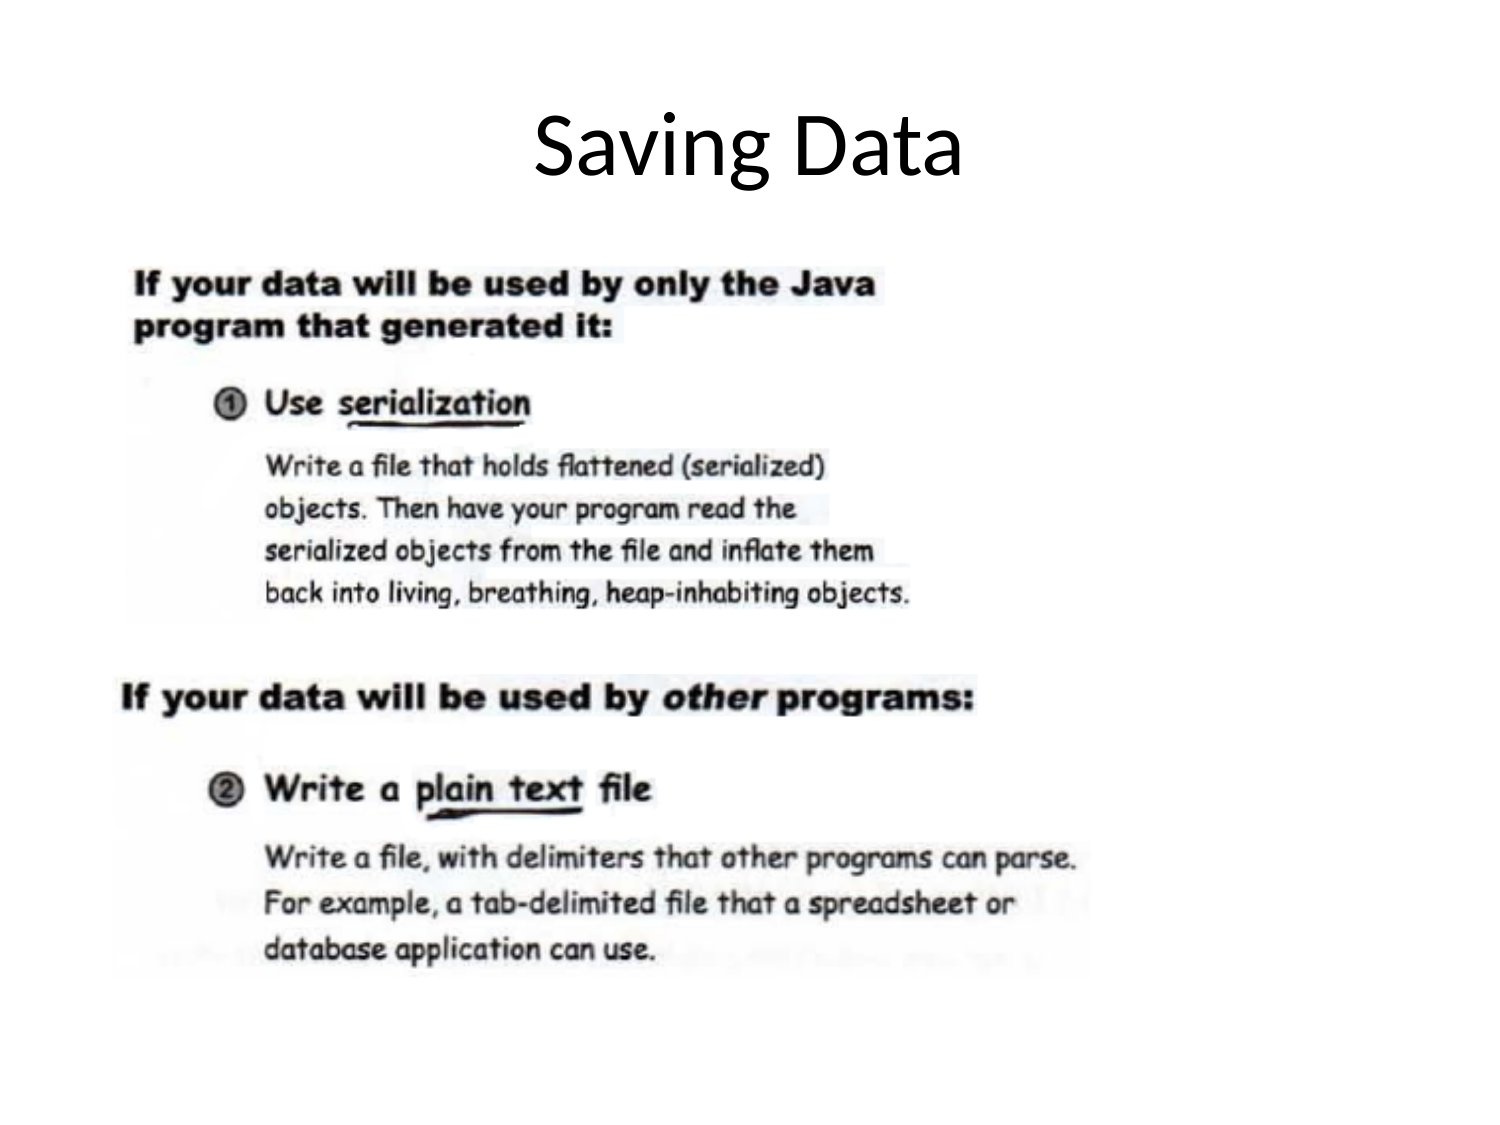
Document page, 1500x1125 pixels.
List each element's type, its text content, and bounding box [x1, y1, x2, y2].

title Saving Data [75, 45, 1425, 233]
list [124, 249, 966, 626]
picture [112, 674, 1092, 1081]
